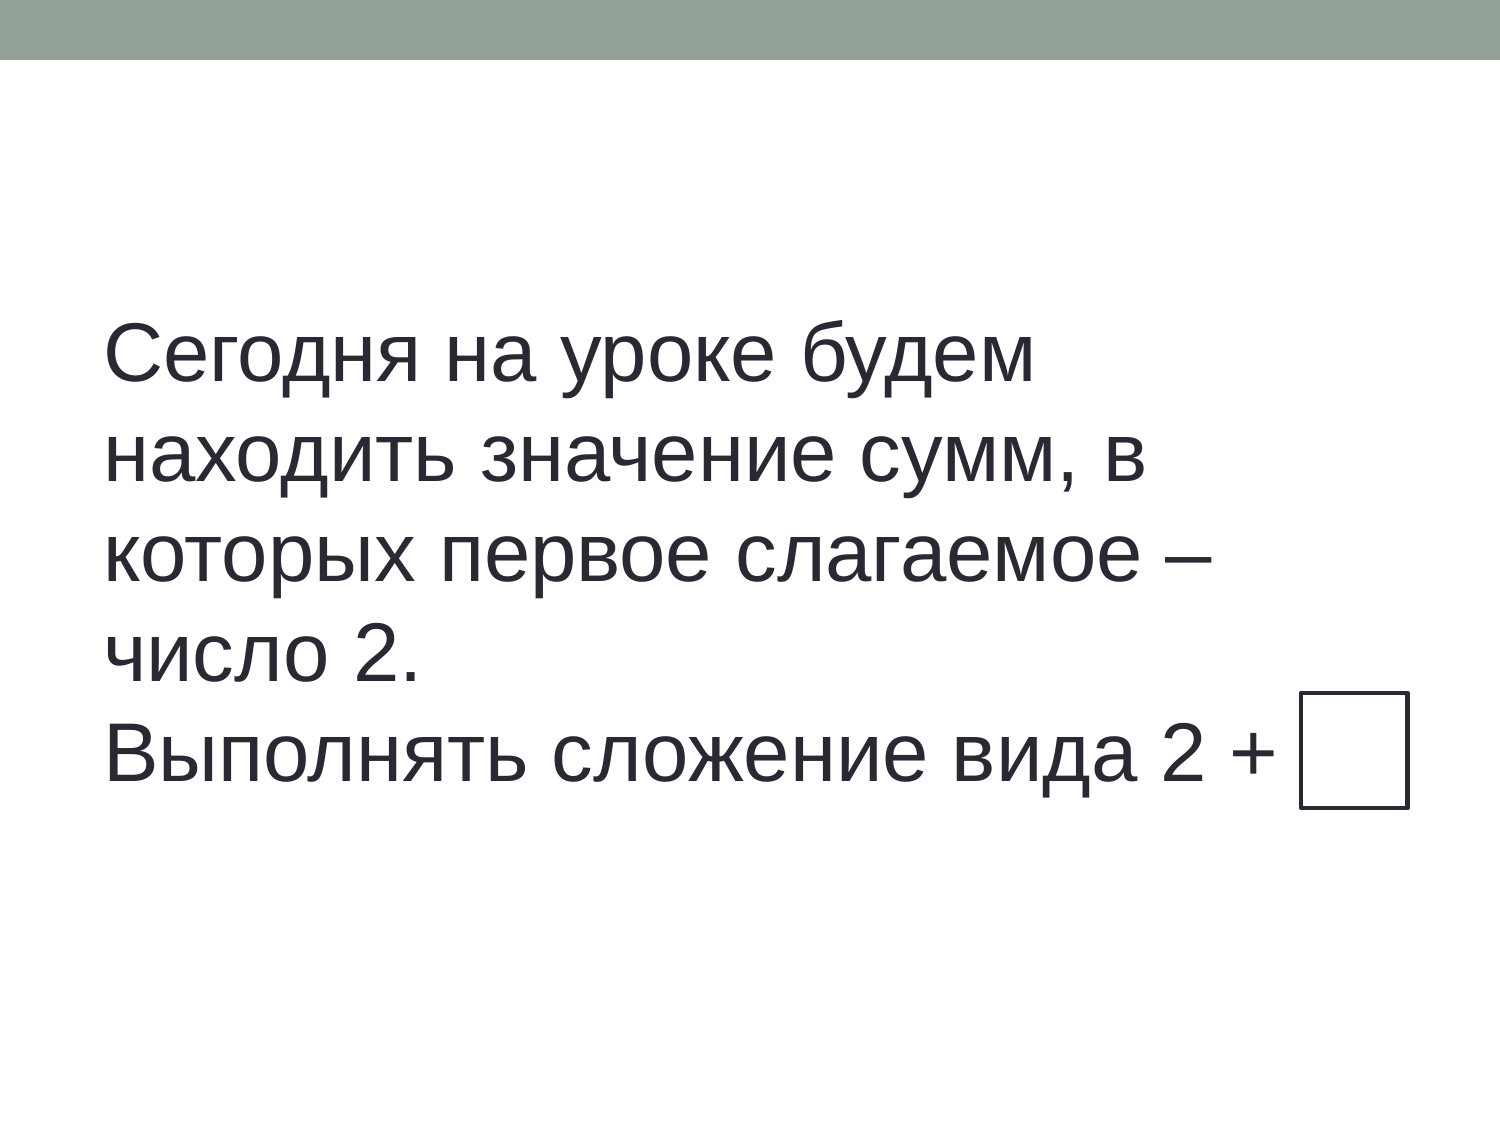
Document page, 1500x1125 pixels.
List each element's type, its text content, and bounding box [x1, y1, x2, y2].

text_box Сегодня на уроке будем находить значение сумм, в которых первое слагаемое – число 2. Выполнять сложение вида 2 + ; [88, 290, 1400, 806]
text_box [1299, 691, 1410, 810]
